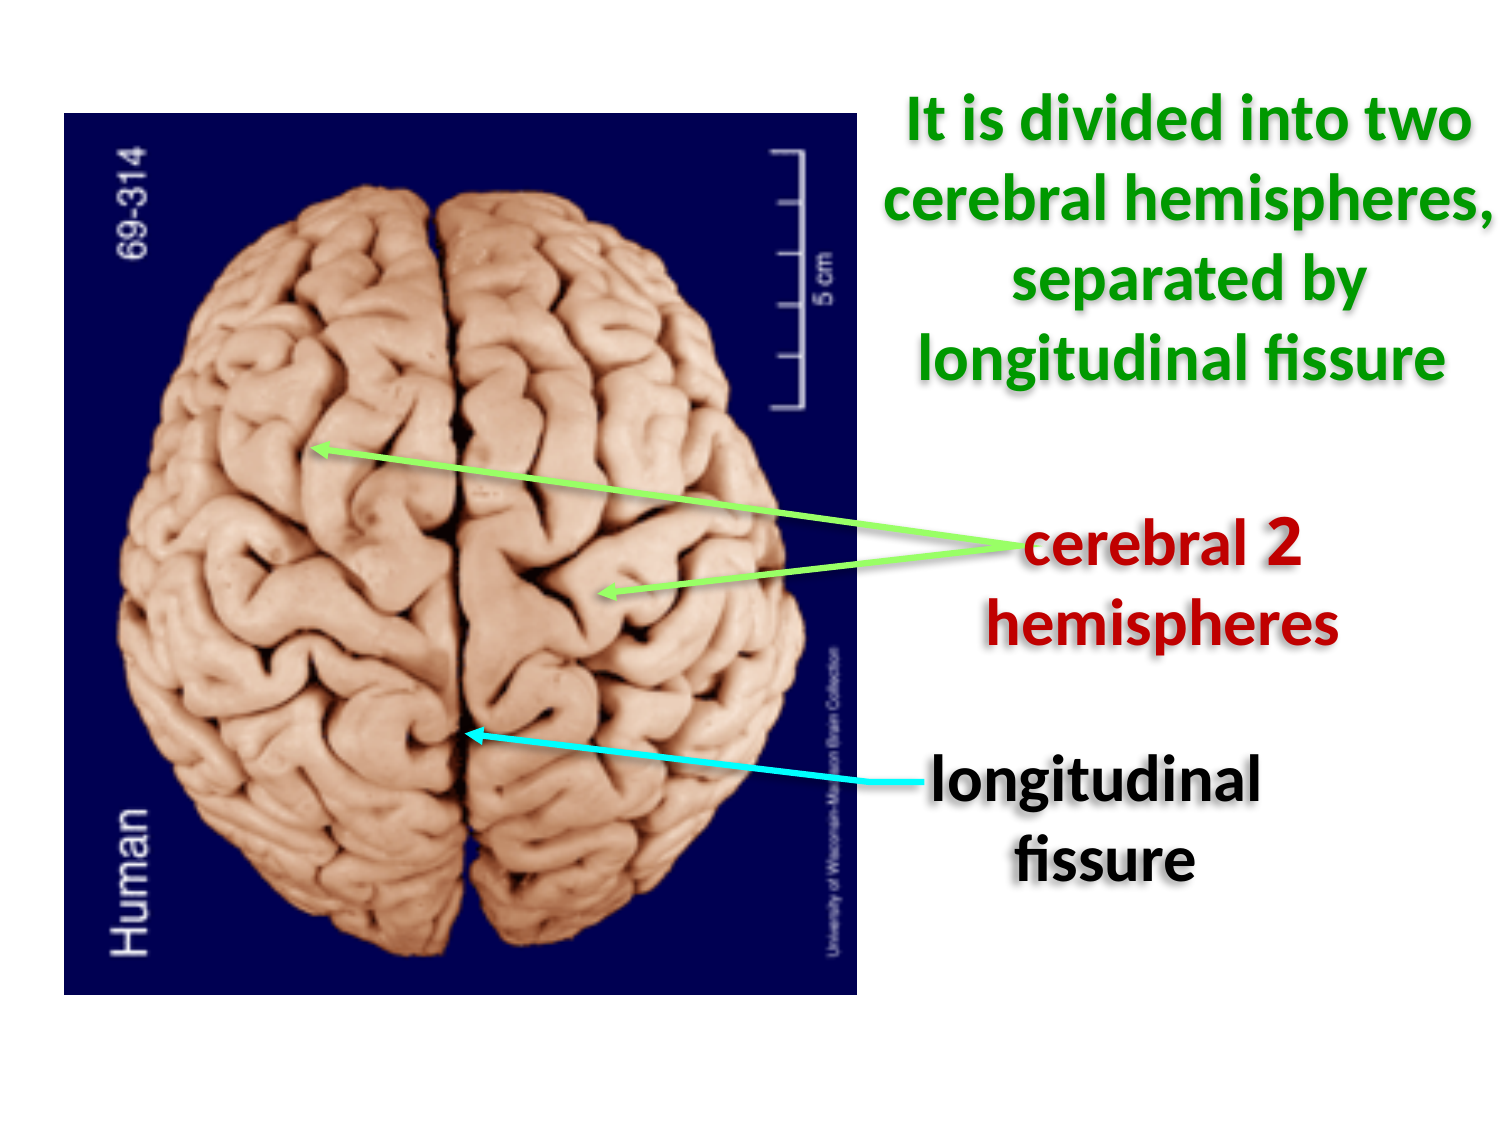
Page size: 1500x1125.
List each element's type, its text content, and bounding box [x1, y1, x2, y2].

picture [64, 113, 857, 995]
text_box 2 cerebral hemispheres [861, 492, 1370, 564]
text_box longitudinal fissure [861, 728, 1279, 790]
text_box It is divided into two cerebral hemispheres, separated by longitudinal fissure [842, 64, 1500, 403]
